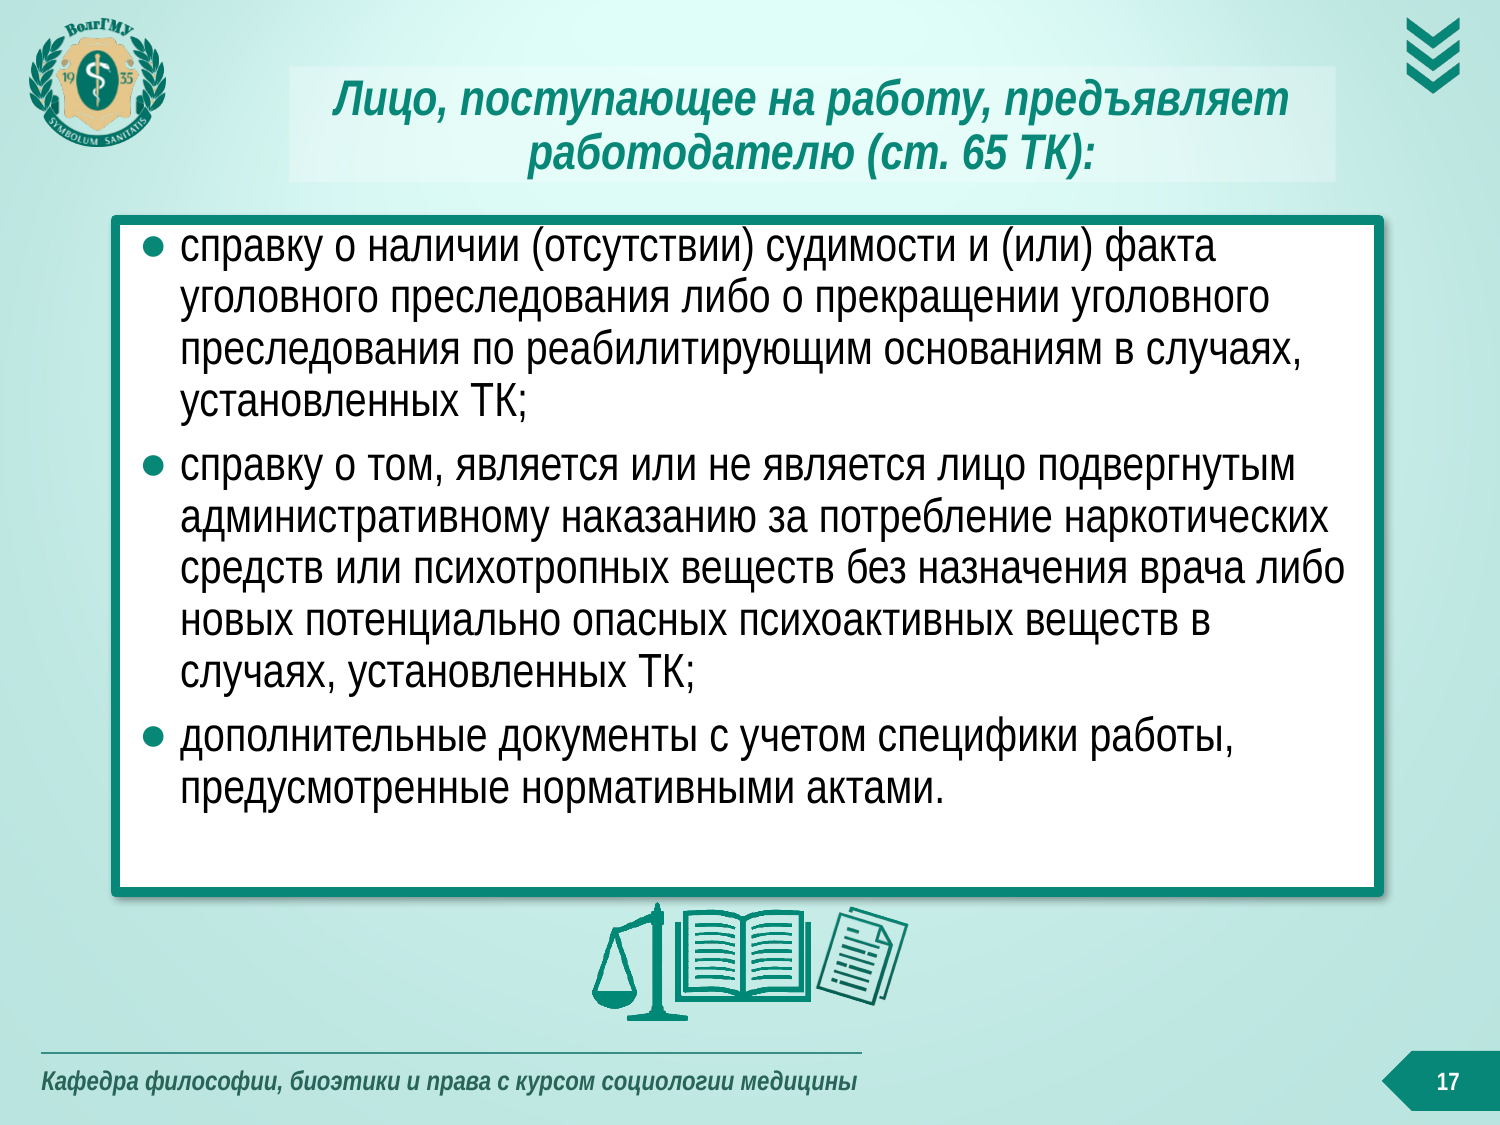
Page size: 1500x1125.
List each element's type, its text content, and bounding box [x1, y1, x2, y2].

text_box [592, 902, 908, 1021]
slide_number 17 [1381, 1050, 1500, 1111]
title Лицо, поступающее на работу, предъявляет работодателю (ст. 65 ТК): [289, 66, 1336, 183]
list справку о наличии (отсутствии) судимости и (или) факта уголовного преследования либо о прекращении уголовного преследования по реабилитирующим основаниям в случаях, установленных ТК; справку о том, является или не является лицо подвергнутым административному наказанию за потребление наркотических средств или психотропных веществ без назначения врача либо новых потенциально опасных психоактивных веществ в случаях, установленных ТК; дополнительные документы с учетом специфики работы, предусмотренные нормативными актами. [111, 215, 1384, 897]
picture [0, 0, 1500, 1125]
